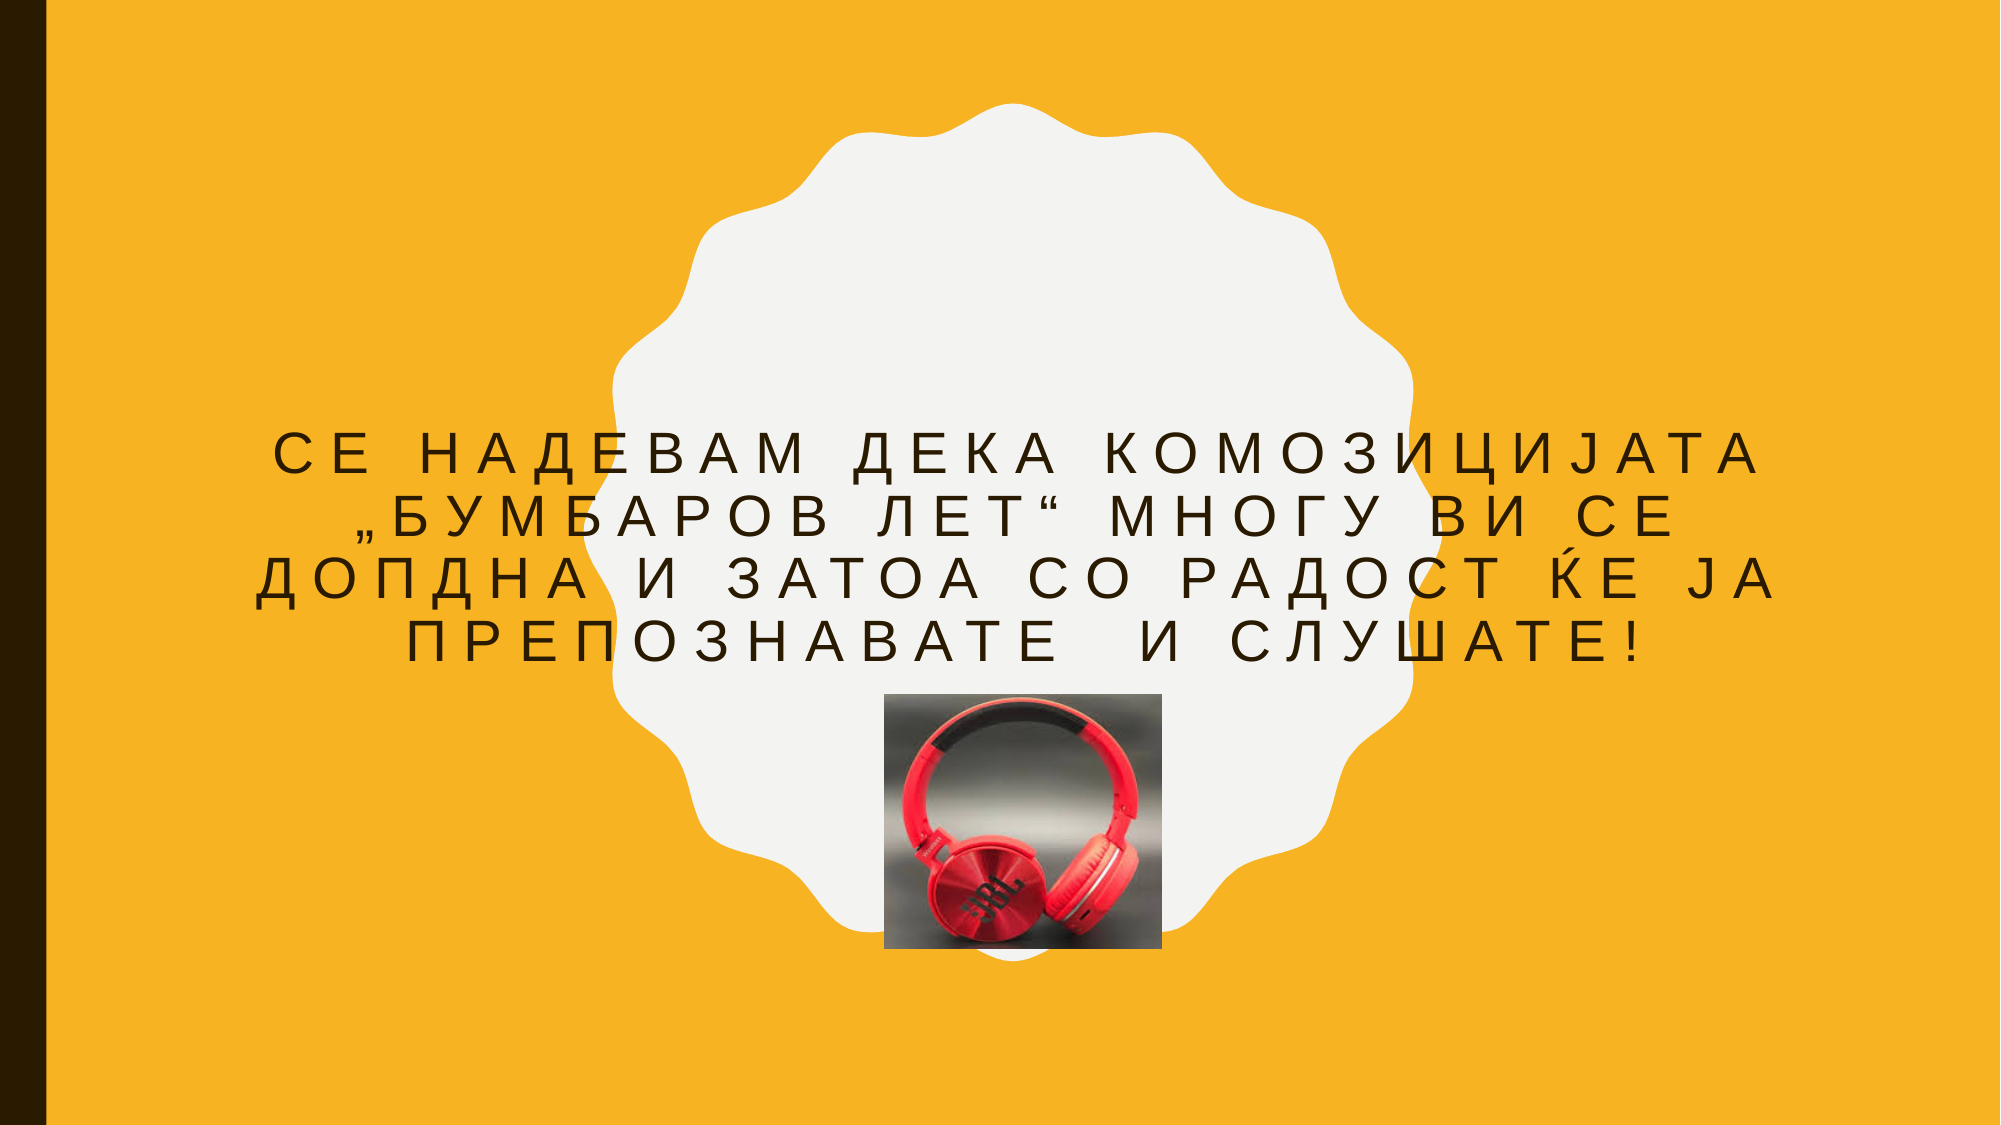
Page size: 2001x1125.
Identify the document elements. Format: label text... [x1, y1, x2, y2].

title Се надевам дека комозицијата „Бумбаров лет“ многу ви се допдна и затоа со радост ќе ја препознавате и слушате! [176, 180, 1870, 918]
picture [884, 694, 1162, 949]
